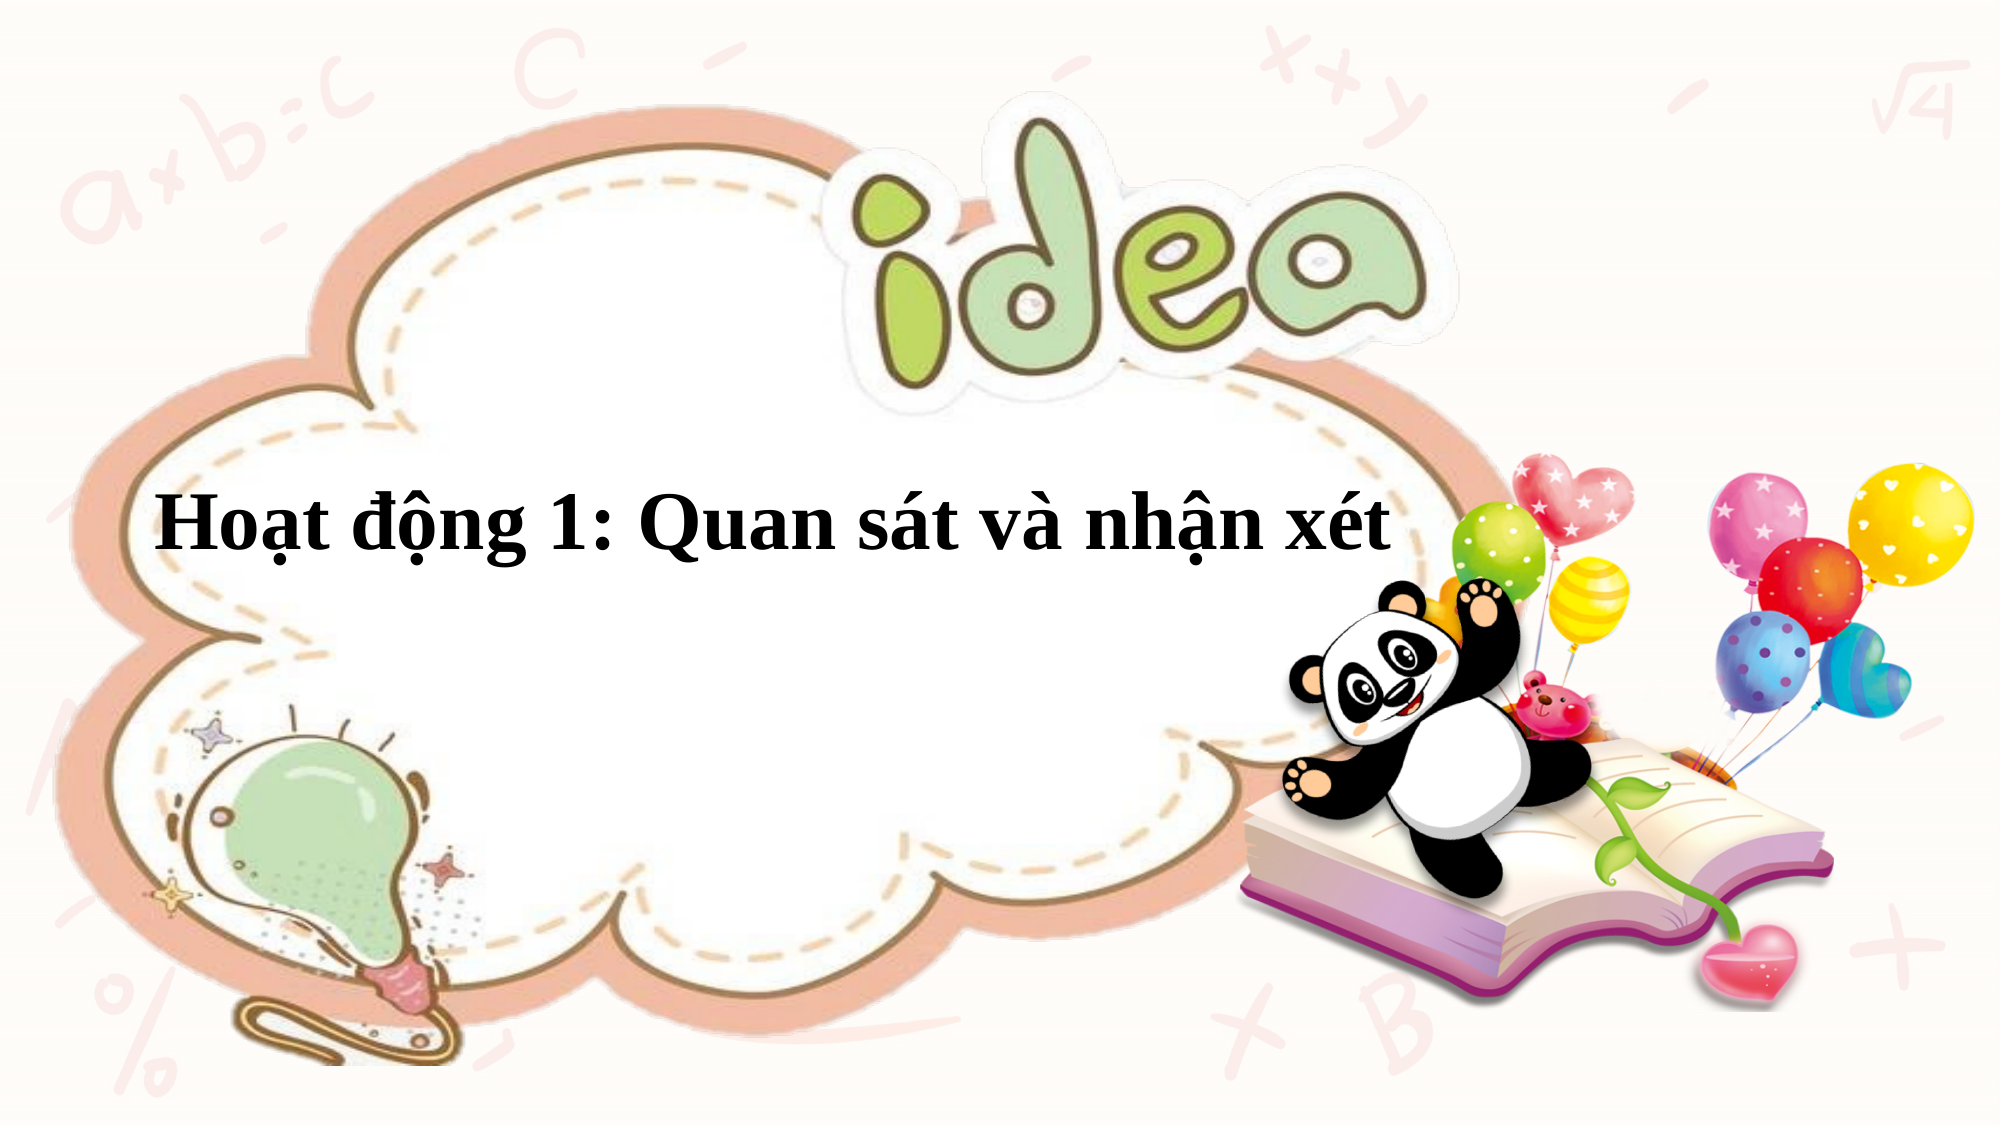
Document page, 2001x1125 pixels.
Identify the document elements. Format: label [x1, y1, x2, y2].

picture [0, 62, 1984, 1066]
